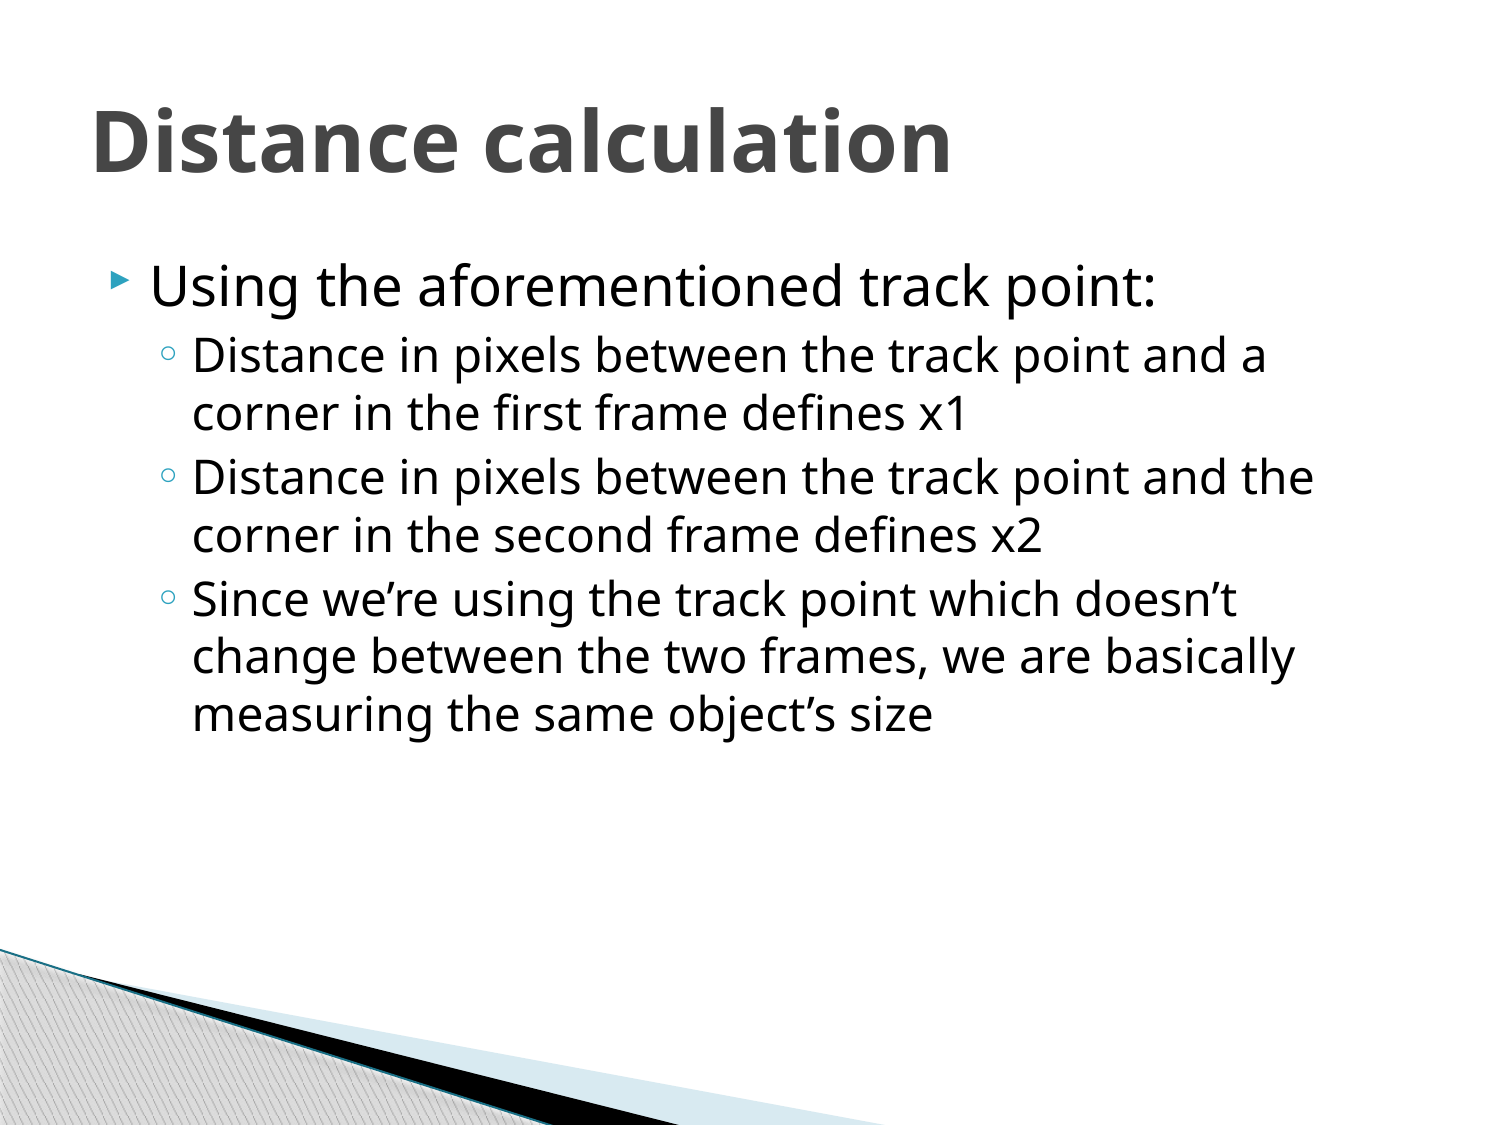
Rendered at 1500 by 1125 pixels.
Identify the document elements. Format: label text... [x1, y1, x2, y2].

title Distance calculation [75, 45, 1425, 233]
list Using the aforementioned track point: Distance in pixels between the track point and a corner in the first frame defines x1 Distance in pixels between the track point and the corner in the second frame defines x2 Since we’re using the track point which doesn’t change between the two frames, we are basically measuring the same object’s size [75, 243, 1425, 986]
